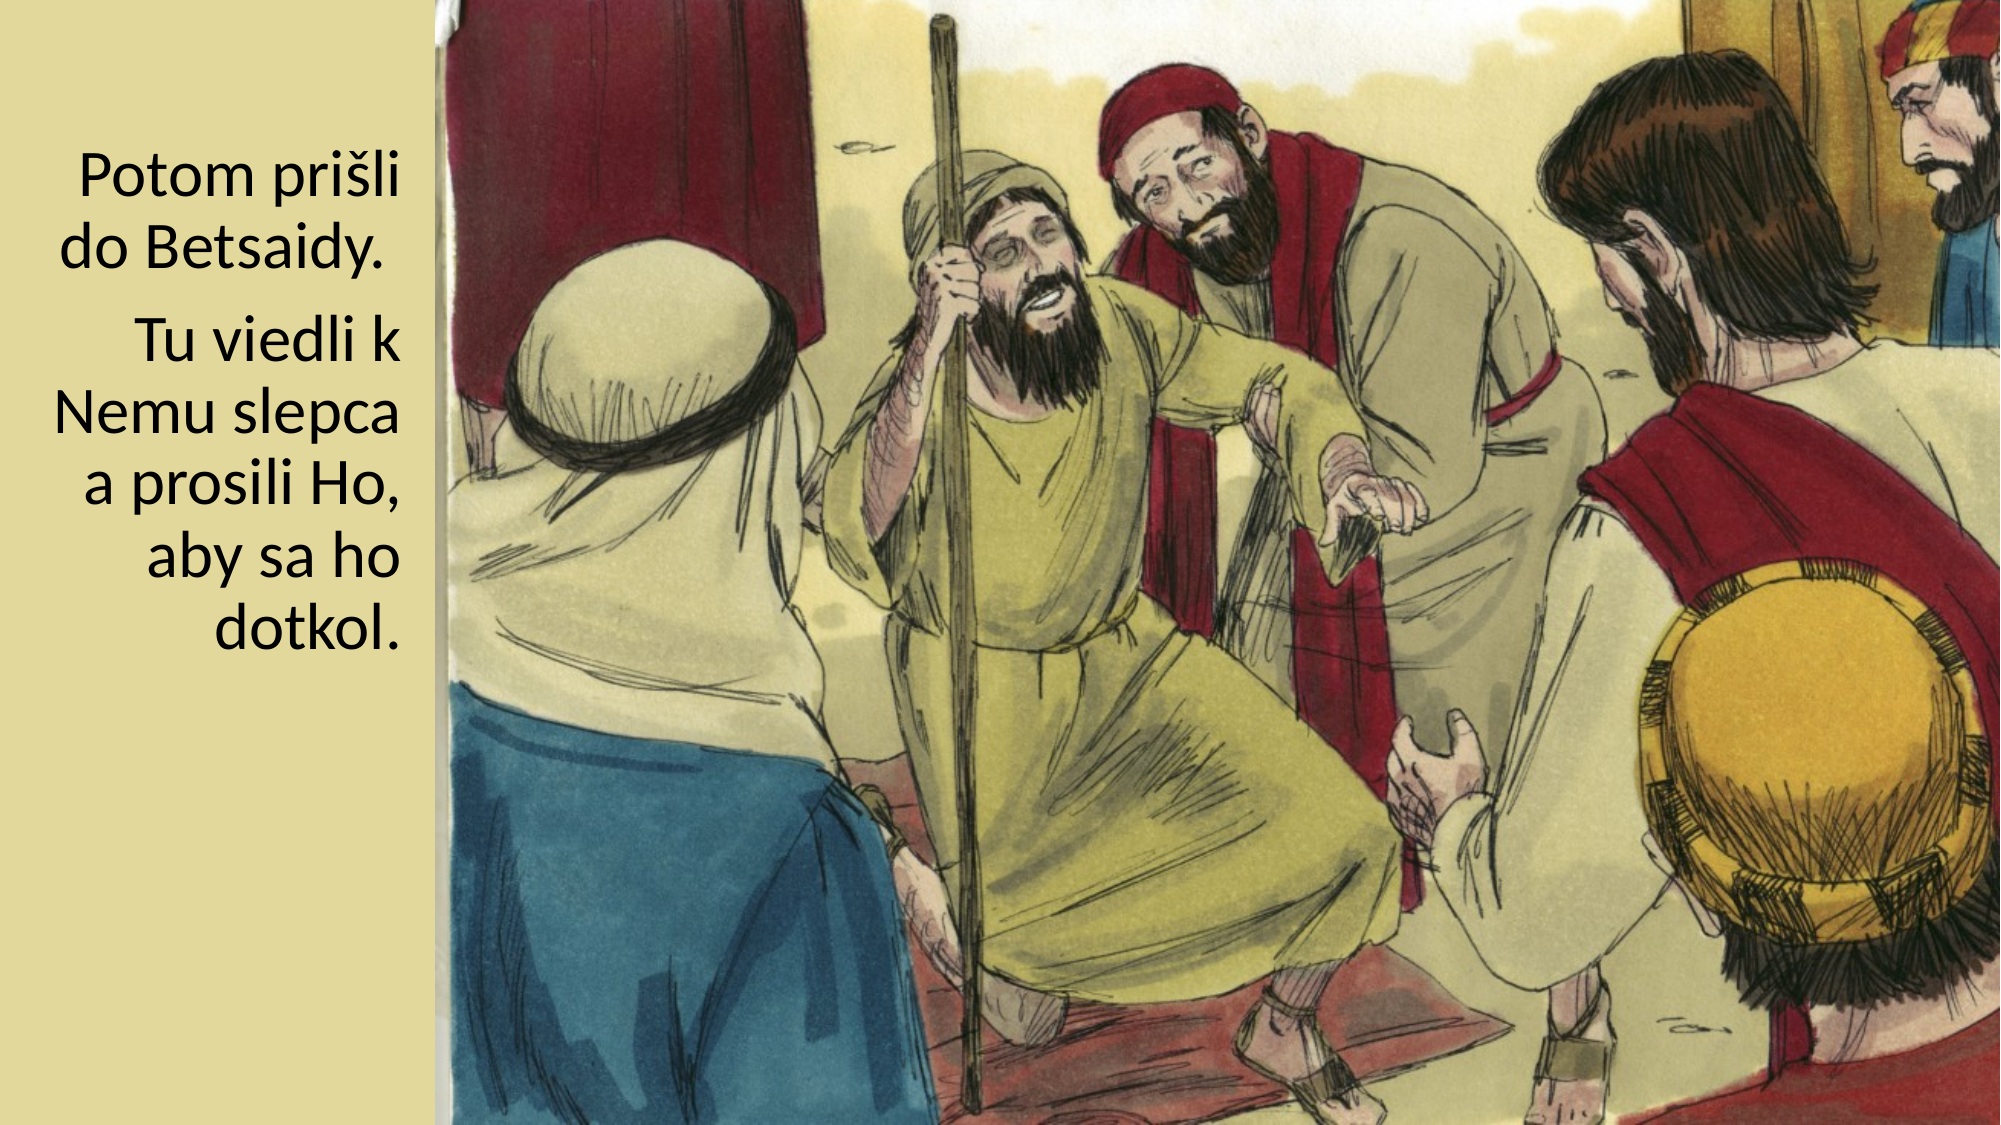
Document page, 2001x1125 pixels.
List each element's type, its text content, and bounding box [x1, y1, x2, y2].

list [435, 0, 2000, 1125]
list Potom prišli do Betsaidy. Tu viedli k Nemu slepca a prosili Ho, aby sa ho dotkol. [10, 130, 418, 1005]
